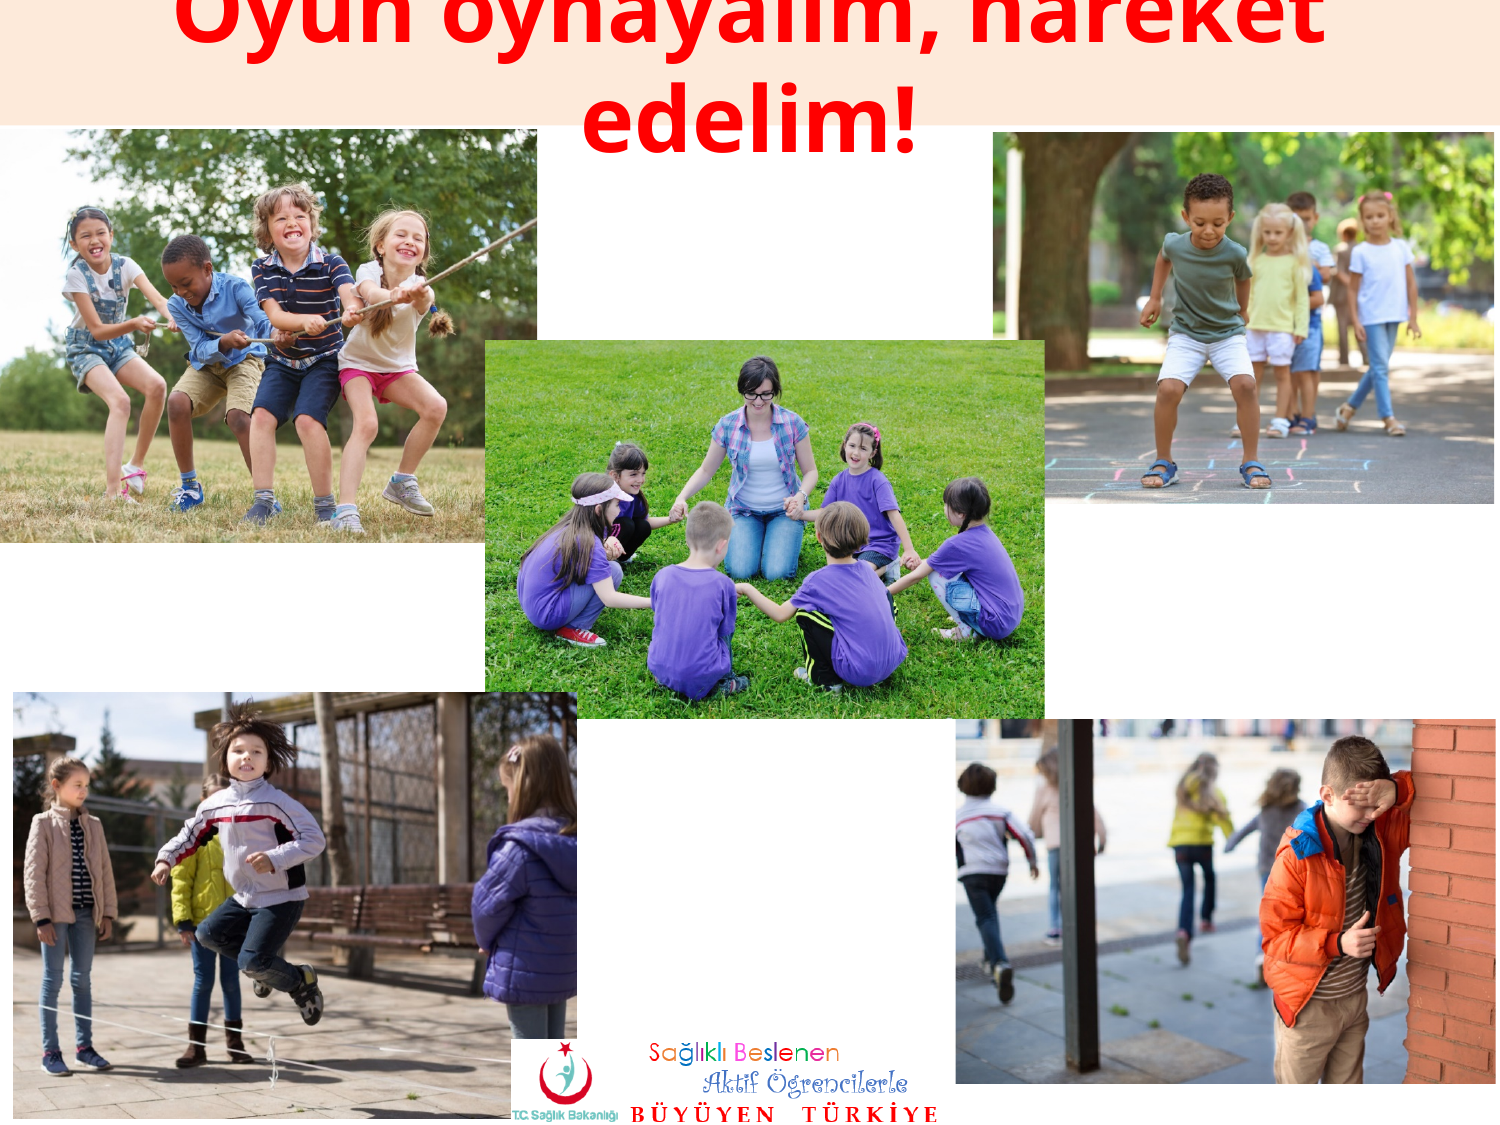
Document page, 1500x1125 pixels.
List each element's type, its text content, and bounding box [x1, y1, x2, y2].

picture [0, 128, 1497, 1123]
text_box Oyun oynayalım, hareket edelim! [0, 0, 1500, 126]
